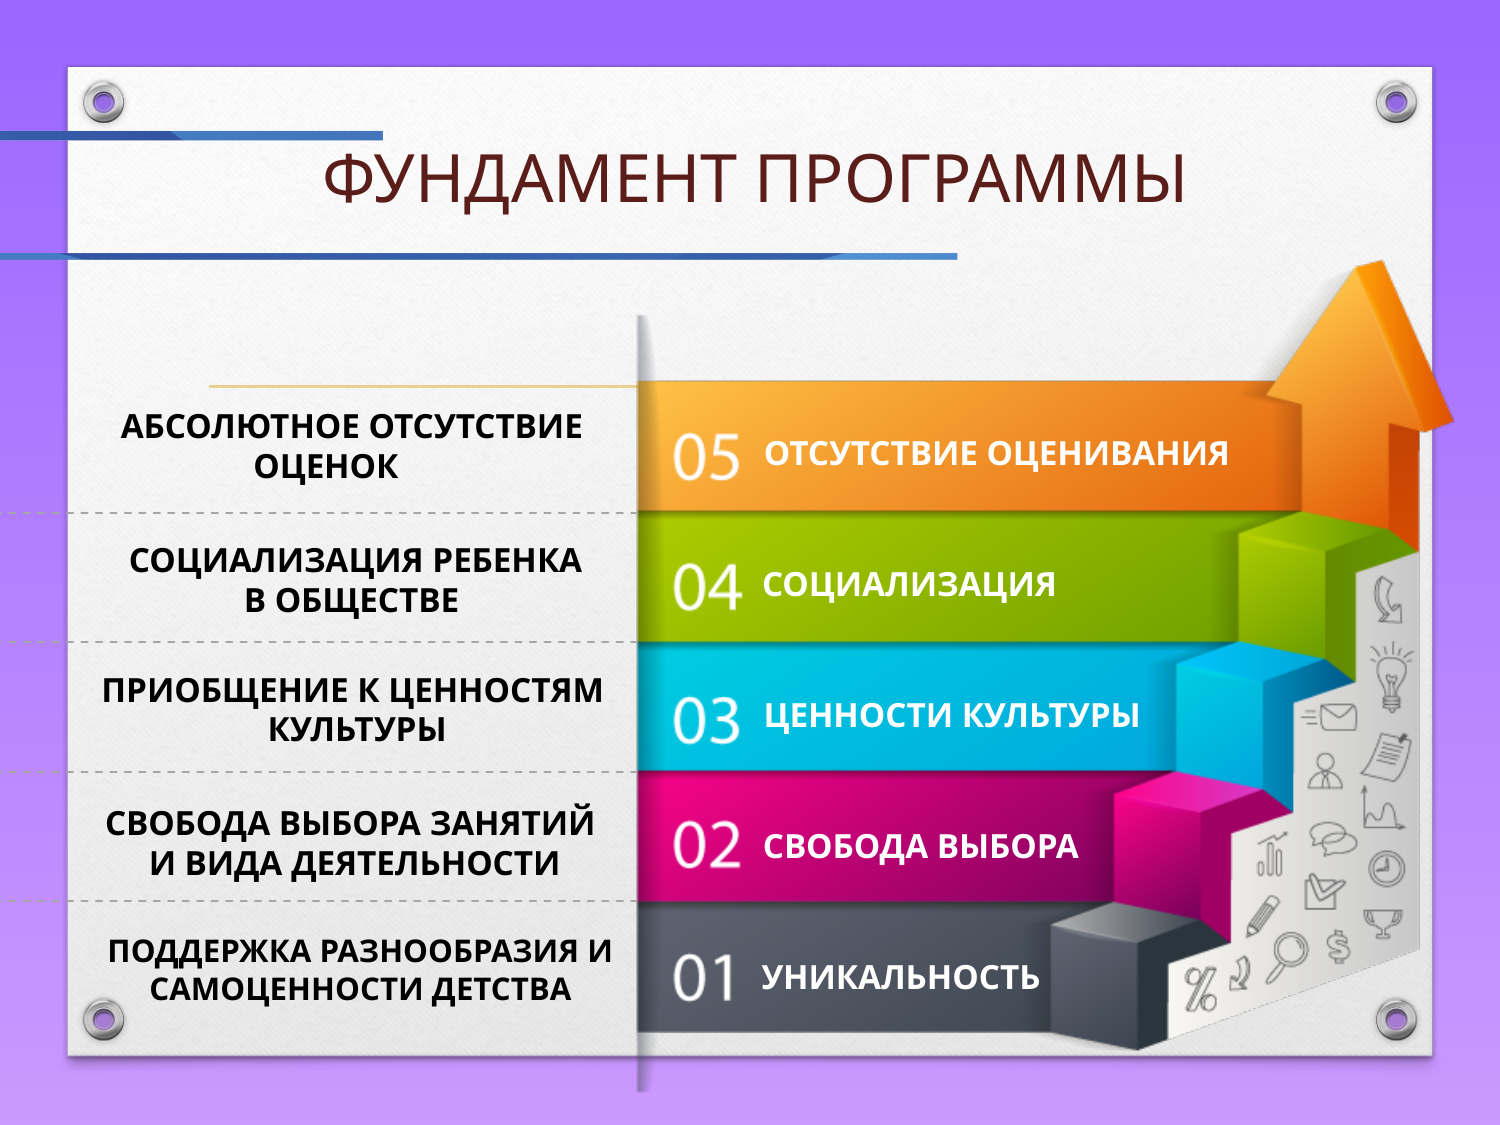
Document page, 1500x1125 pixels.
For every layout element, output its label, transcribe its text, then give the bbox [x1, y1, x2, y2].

picture [0, 0, 1500, 1125]
text_box ФУНДАМЕНТ ПРОГРАММЫ [140, 145, 358, 224]
text_box АБСОЛЮТНОЕ ОТСУТСТВИЕ ОЦЕНОК [44, 397, 358, 493]
text_box СОЦИАЛИЗАЦИЯ РЕБЕНКА В ОБЩЕСТВЕ [114, 531, 358, 627]
text_box ПРИОБЩЕНИЕ К ЦЕННОСТЯМ КУЛЬТУРЫ [86, 661, 358, 756]
text_box СВОБОДА ВЫБОРА ЗАНЯТИЙ И ВИДА ДЕЯТЕЛЬНОСТИ [90, 794, 358, 890]
text_box ПОДДЕРЖКА РАЗНООБРАЗИЯ И САМОЦЕННОСТИ ДЕТСТВА [92, 924, 358, 1014]
